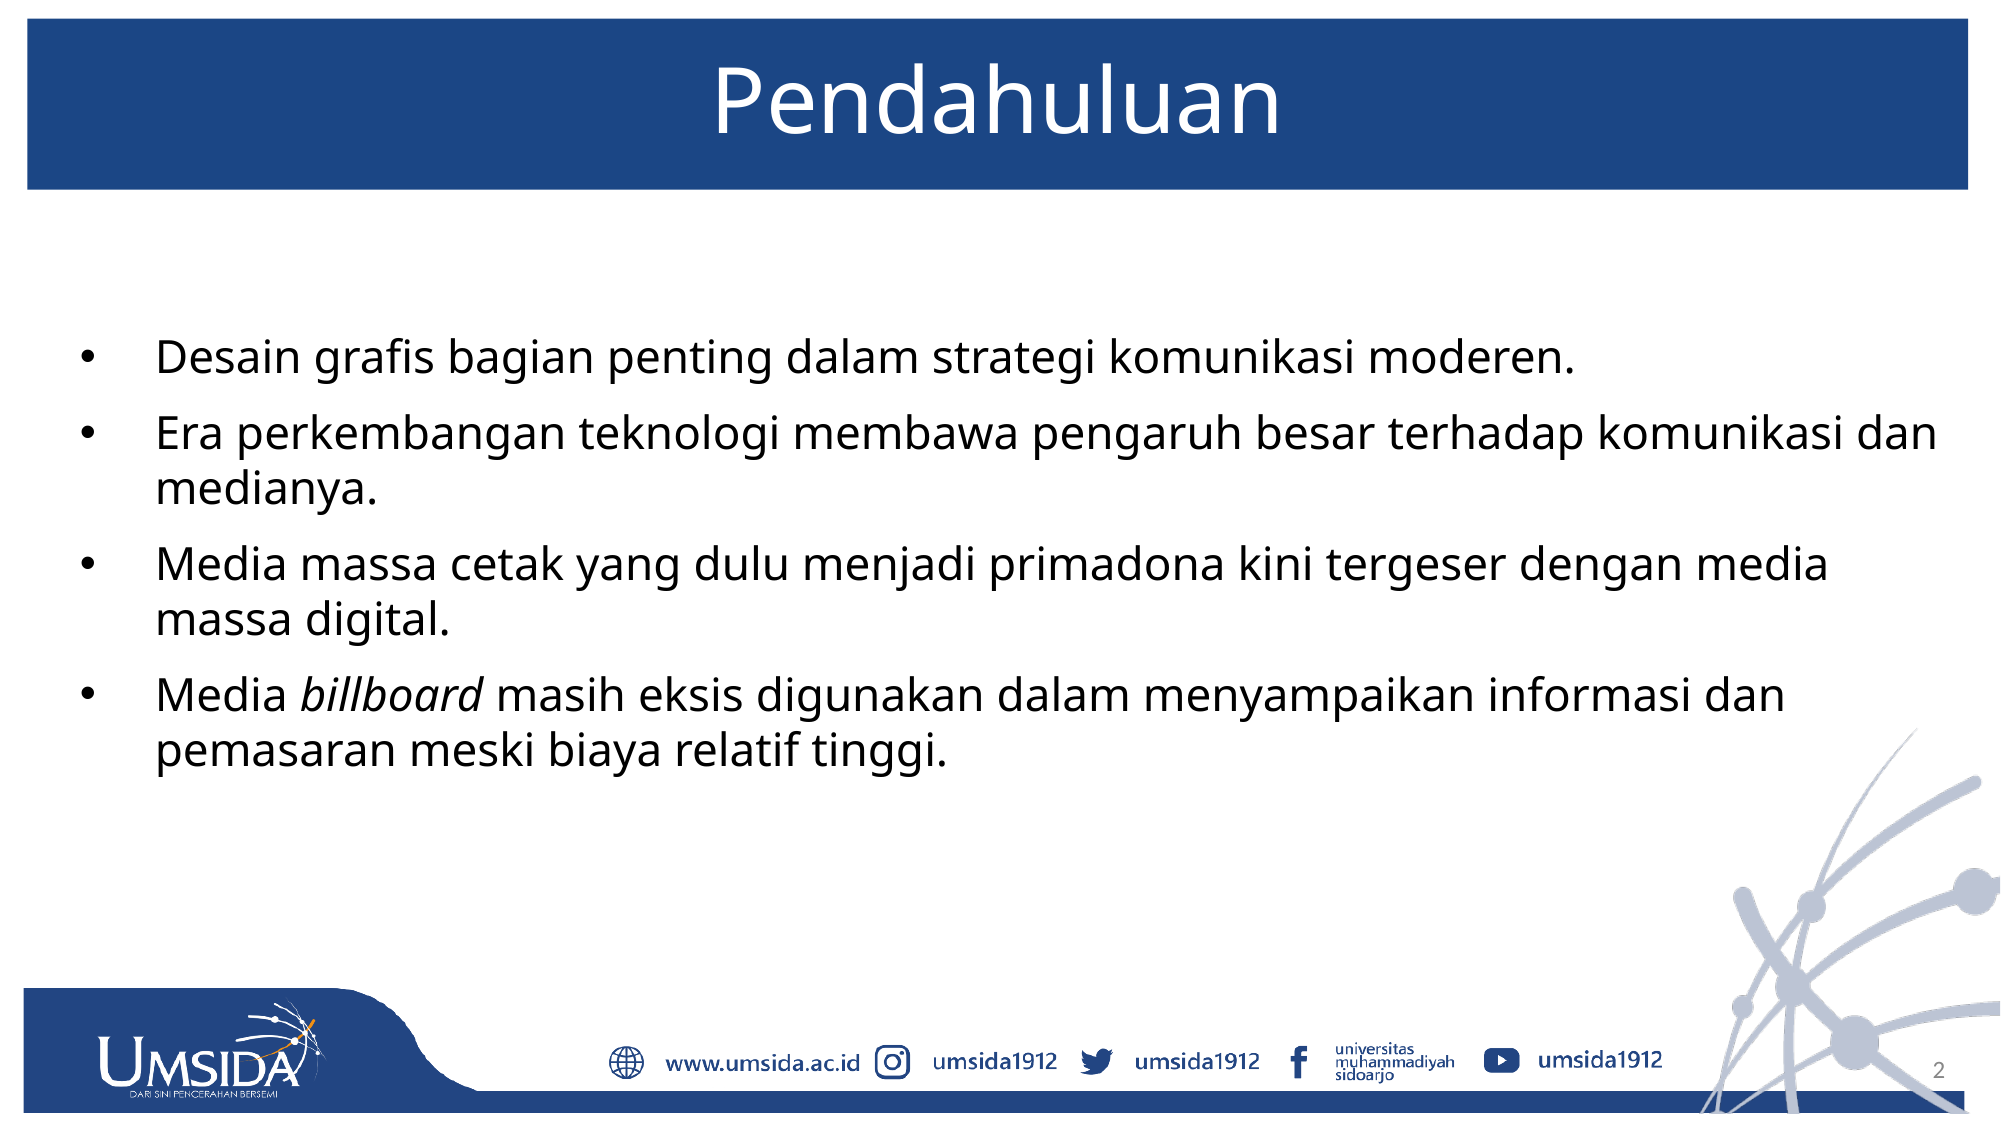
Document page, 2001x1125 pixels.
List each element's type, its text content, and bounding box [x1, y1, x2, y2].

title Pendahuluan [27, 18, 1969, 190]
list Desain grafis bagian penting dalam strategi komunikasi moderen. Era perkembangan teknologi membawa pengaruh besar terhadap komunikasi dan medianya. Media massa cetak yang dulu menjadi primadona kini tergeser dengan media massa digital. Media billboard masih eksis digunakan dalam menyampaikan informasi dan pemasaran meski biaya relatif tinggi. [27, 203, 1969, 976]
picture [23, 51, 2001, 1114]
